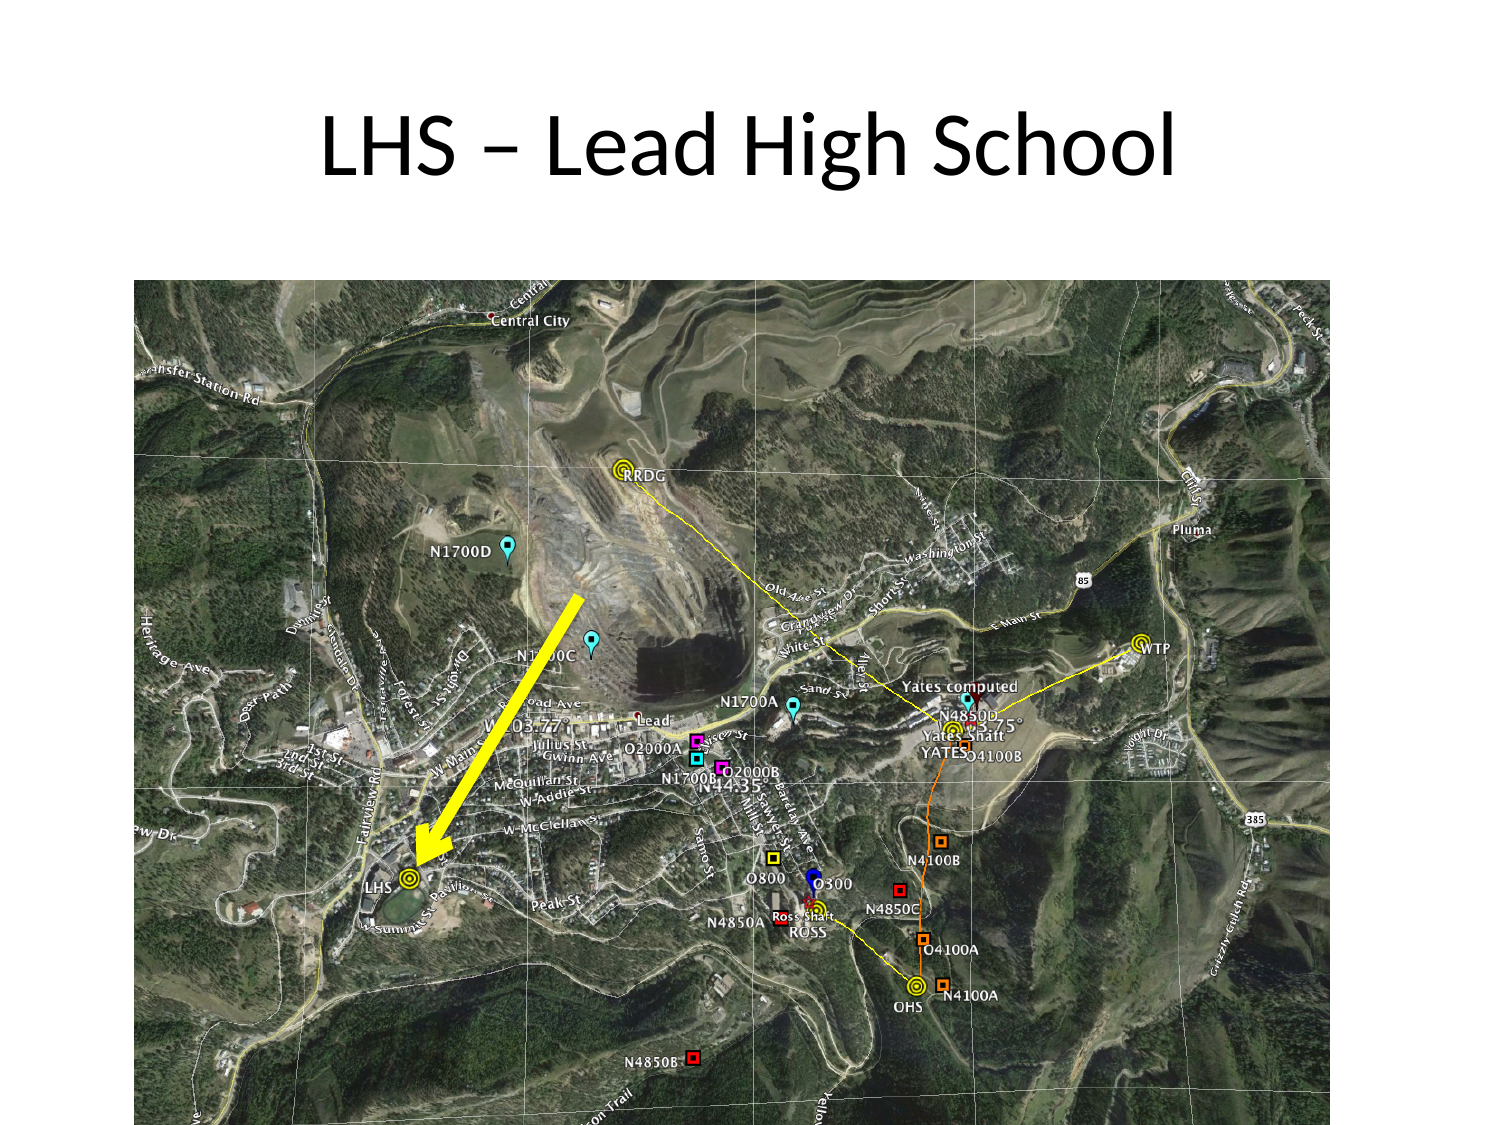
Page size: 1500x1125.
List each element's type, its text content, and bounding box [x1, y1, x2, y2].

picture [0, 279, 1500, 1125]
title LHS – Lead High School [75, 45, 1425, 233]
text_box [416, 596, 580, 868]
